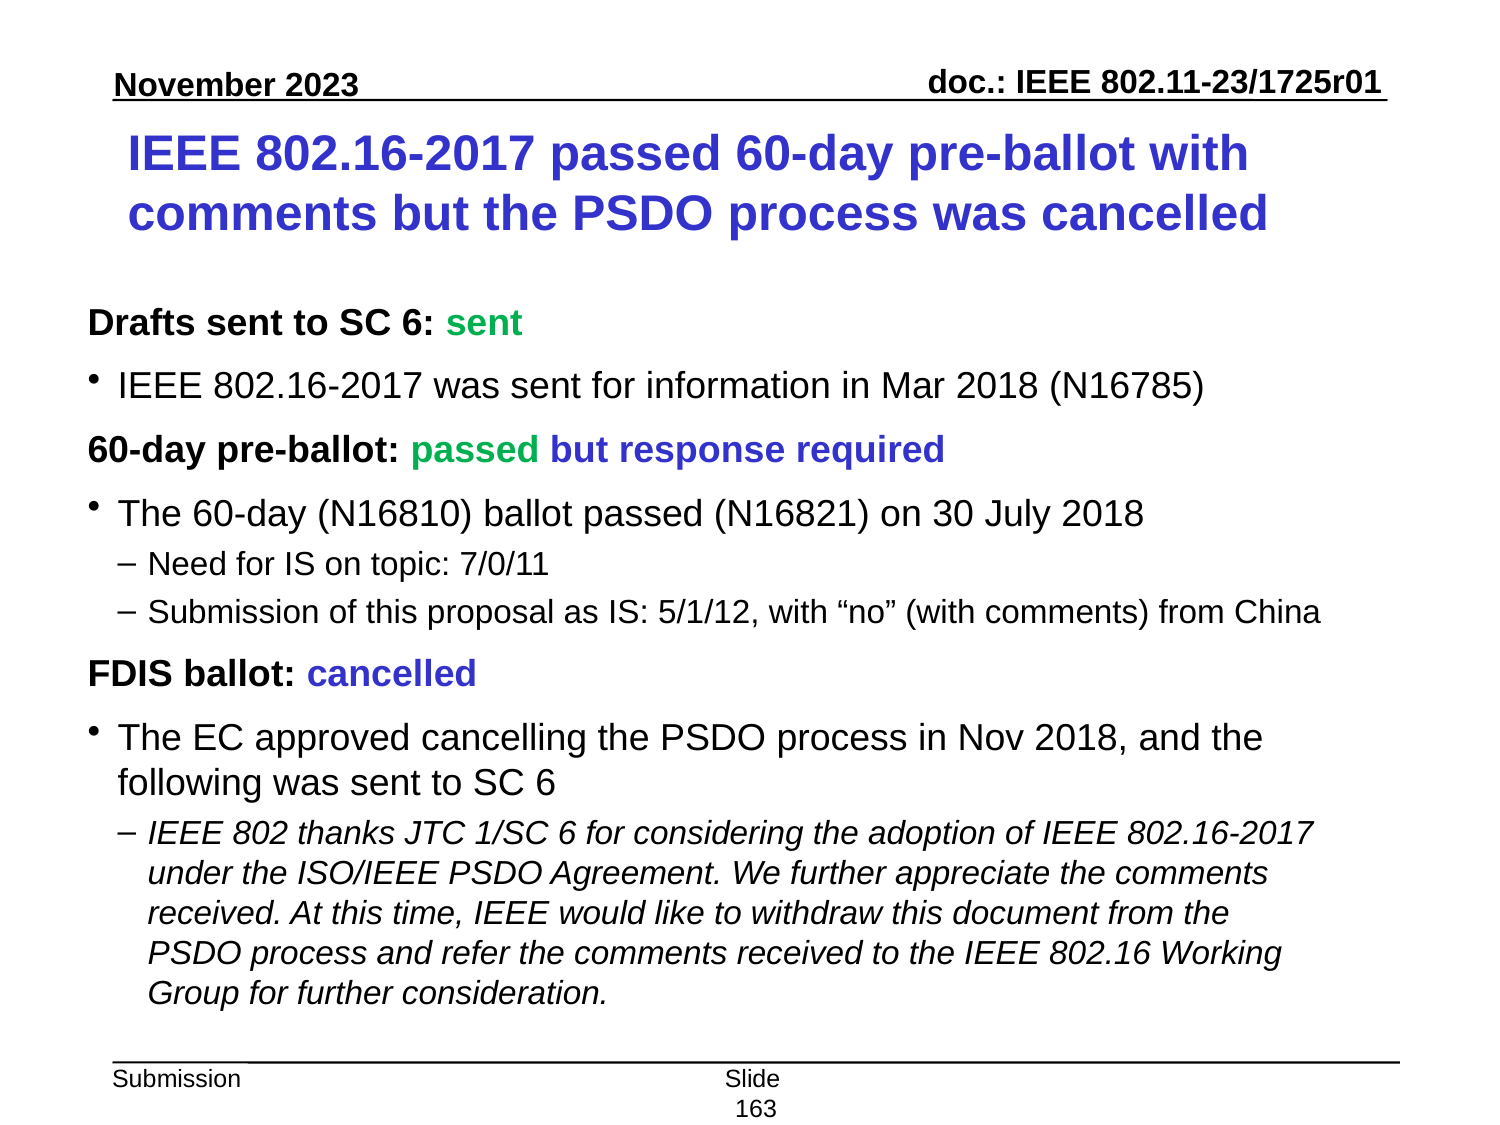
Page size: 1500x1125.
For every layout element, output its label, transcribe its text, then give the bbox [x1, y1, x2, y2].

list Drafts sent to SC 6: sent IEEE 802.16-2017 was sent for information in Mar 2018 (N16785) 60-day pre-ballot: passed but response required The 60-day (N16810) ballot passed (N16821) on 30 July 2018 Need for IS on topic: 7/0/11 Submission of this proposal as IS: 5/1/12, with “no” (with comments) from China FDIS ballot: cancelled The EC approved cancelling the PSDO process in Nov 2018, and the following was sent to SC 6 IEEE 802 thanks JTC 1/SC 6 for considering the adoption of IEEE 802.16-2017 under the ISO/IEEE PSDO Agreement. We further appreciate the comments received. At this time, IEEE would like to withdraw this document from the PSDO process and refer the comments received to the IEEE 802.16 Working Group for further consideration. [72, 289, 1348, 965]
slide_number Slide 163 [709, 1061, 803, 1093]
title IEEE 802.16-2017 passed 60-day pre-ballot with comments but the PSDO process was cancelled [112, 112, 1388, 288]
